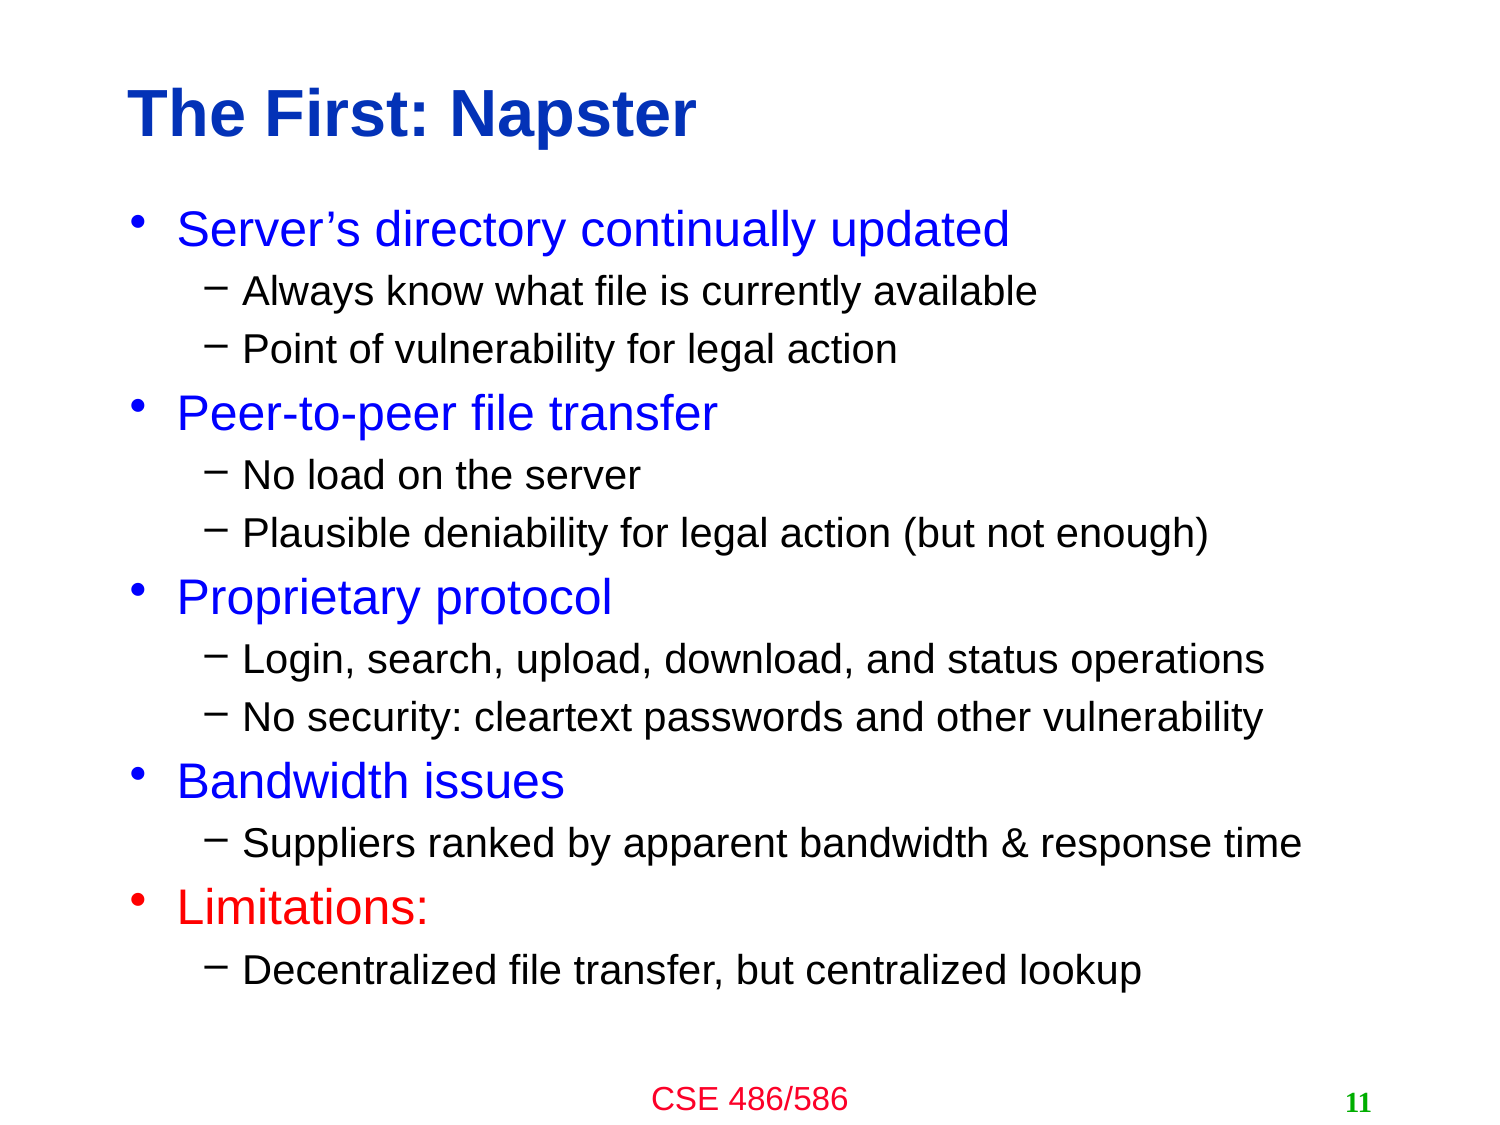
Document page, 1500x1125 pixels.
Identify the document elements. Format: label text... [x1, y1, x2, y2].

list Server’s directory continually updated Always know what file is currently available Point of vulnerability for legal action Peer-to-peer file transfer No load on the server Plausible deniability for legal action (but not enough) Proprietary protocol Login, search, upload, download, and status operations No security: cleartext passwords and other vulnerability Bandwidth issues Suppliers ranked by apparent bandwidth & response time Limitations: Decentralized file transfer, but centralized lookup [114, 195, 1376, 1005]
title The First: Napster [112, 53, 1310, 176]
slide_number 11 [1074, 1076, 1388, 1125]
